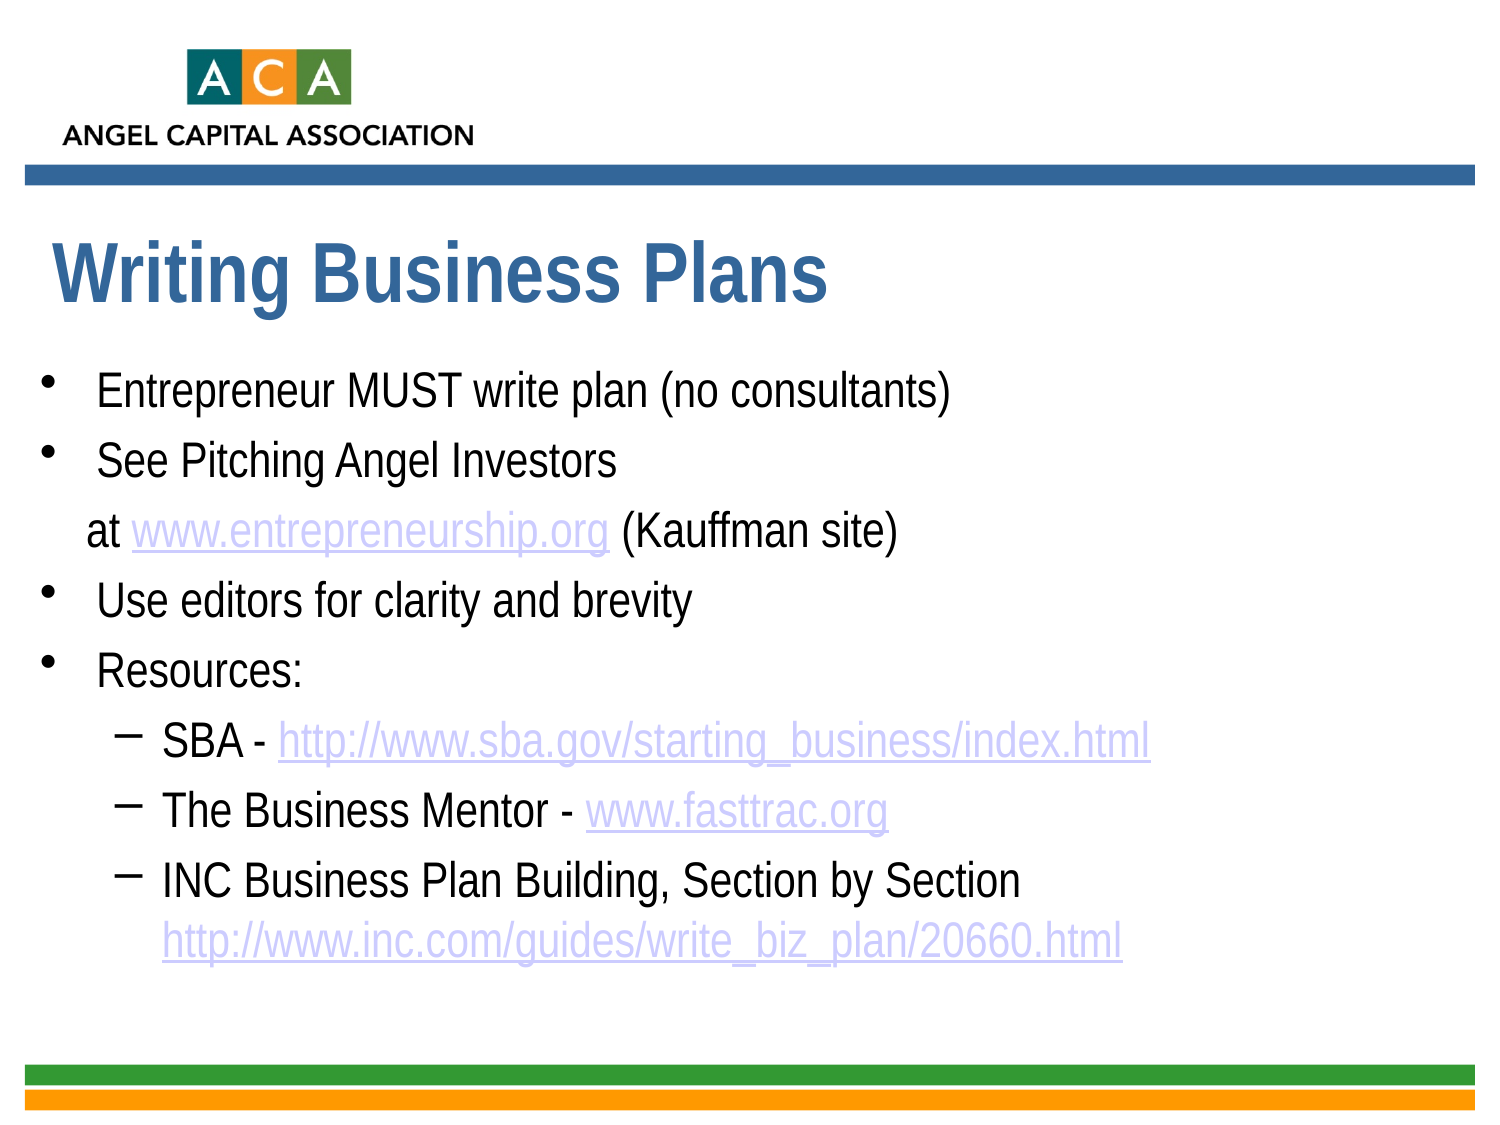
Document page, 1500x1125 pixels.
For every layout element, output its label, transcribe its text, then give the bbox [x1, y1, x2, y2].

list Entrepreneur MUST write plan (no consultants) See Pitching Angel Investors at www.entrepreneurship.org (Kauffman site) Use editors for clarity and brevity Resources: SBA - http://www.sba.gov/starting_business/index.html The Business Mentor - www.fasttrac.org INC Business Plan Building, Section by Section http://www.inc.com/guides/write_biz_plan/20660.html [24, 349, 1463, 1076]
title Writing Business Plans [37, 199, 1500, 338]
picture [62, 49, 475, 152]
